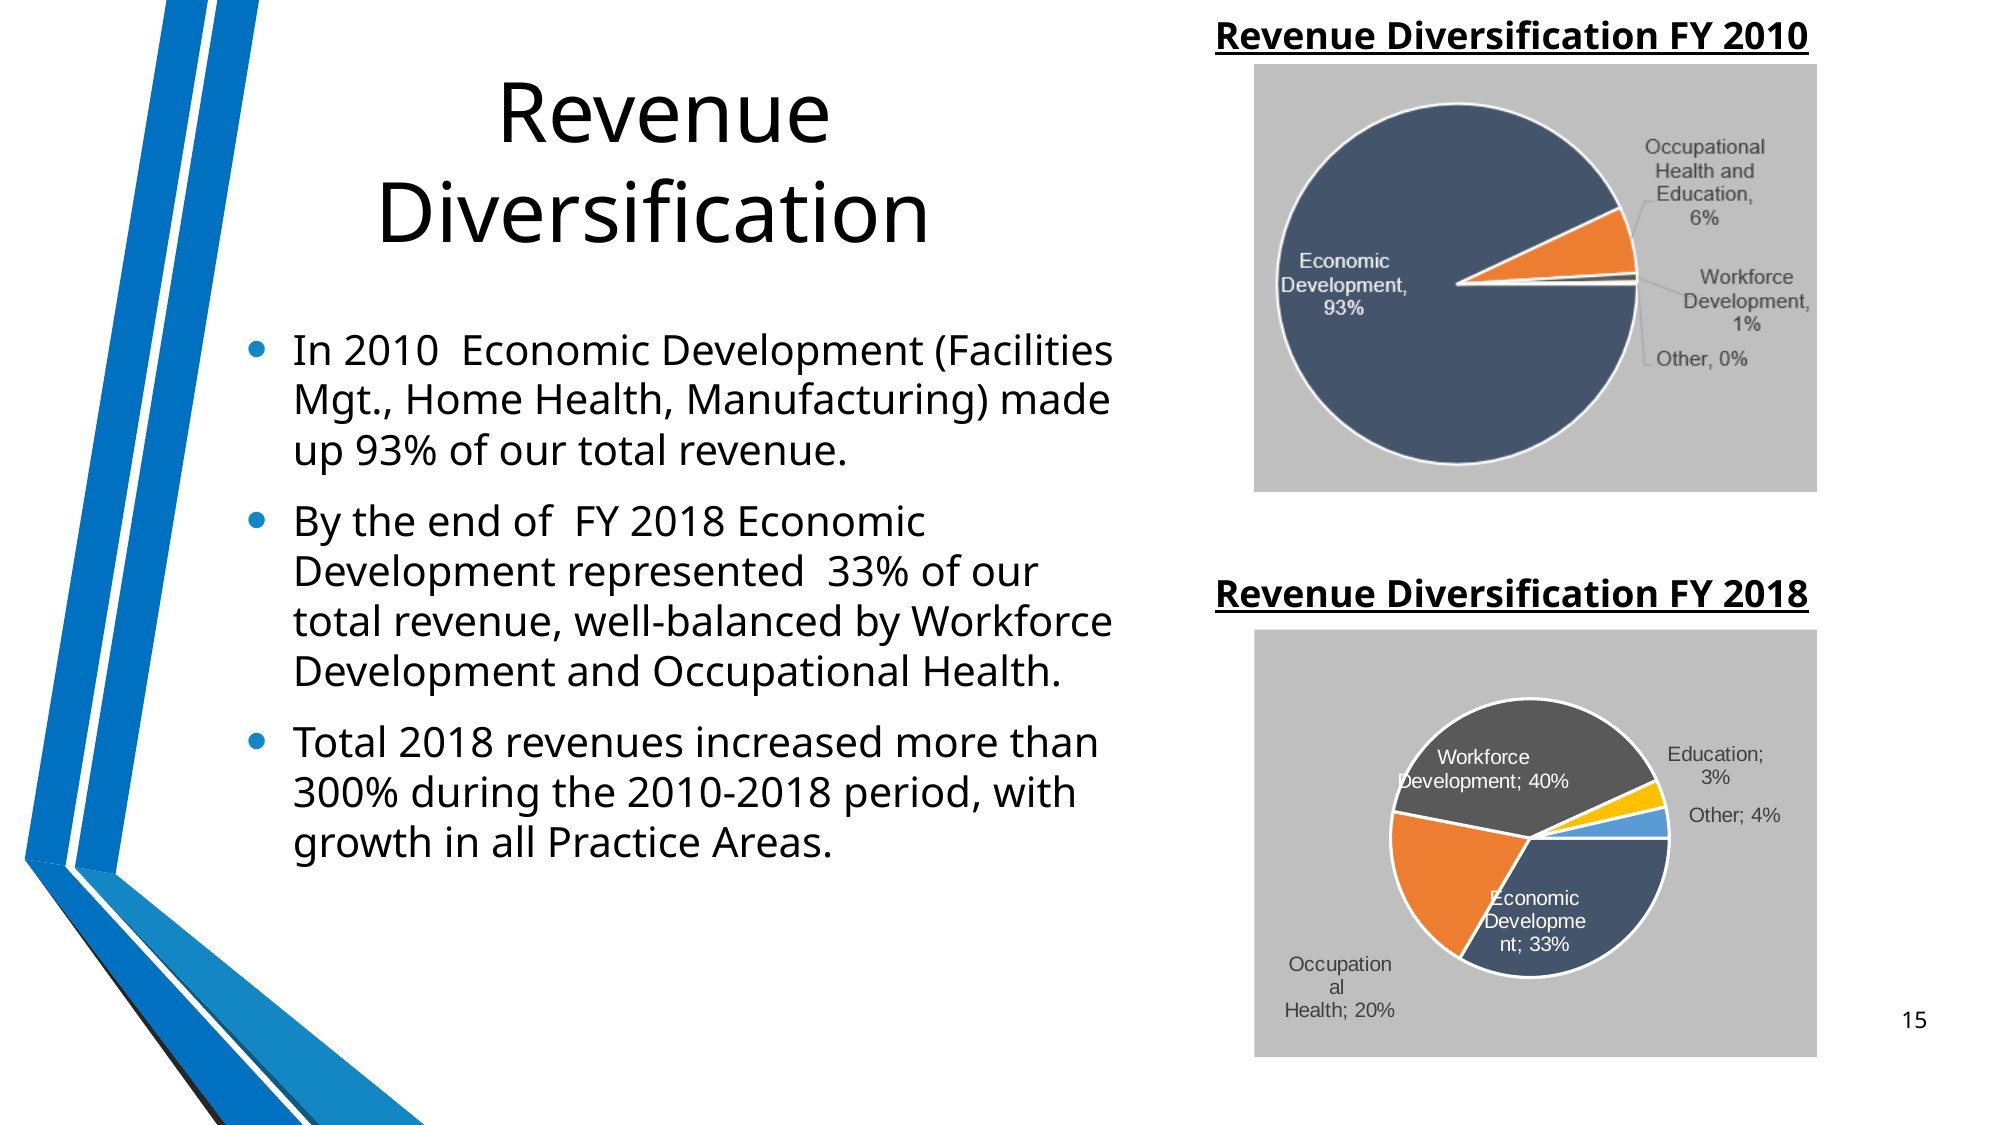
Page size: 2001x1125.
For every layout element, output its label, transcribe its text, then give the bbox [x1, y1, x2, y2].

list In 2010 Economic Development (Facilities Mgt., Home Health, Manufacturing) made up 93% of our total revenue. By the end of FY 2018 Economic Development represented 33% of our total revenue, well-balanced by Workforce Development and Occupational Health. Total 2018 revenues increased more than 300% during the 2010-2018 period, with growth in all Practice Areas. [231, 250, 1134, 939]
picture [1254, 64, 1817, 492]
chart [1254, 629, 1818, 1058]
title Revenue Diversification [201, 44, 1129, 275]
text_box Revenue Diversification FY 2010 [1081, 4, 1943, 65]
text_box Revenue Diversification FY 2018 [1200, 562, 1824, 623]
slide_number 15 [1852, 991, 1943, 1052]
